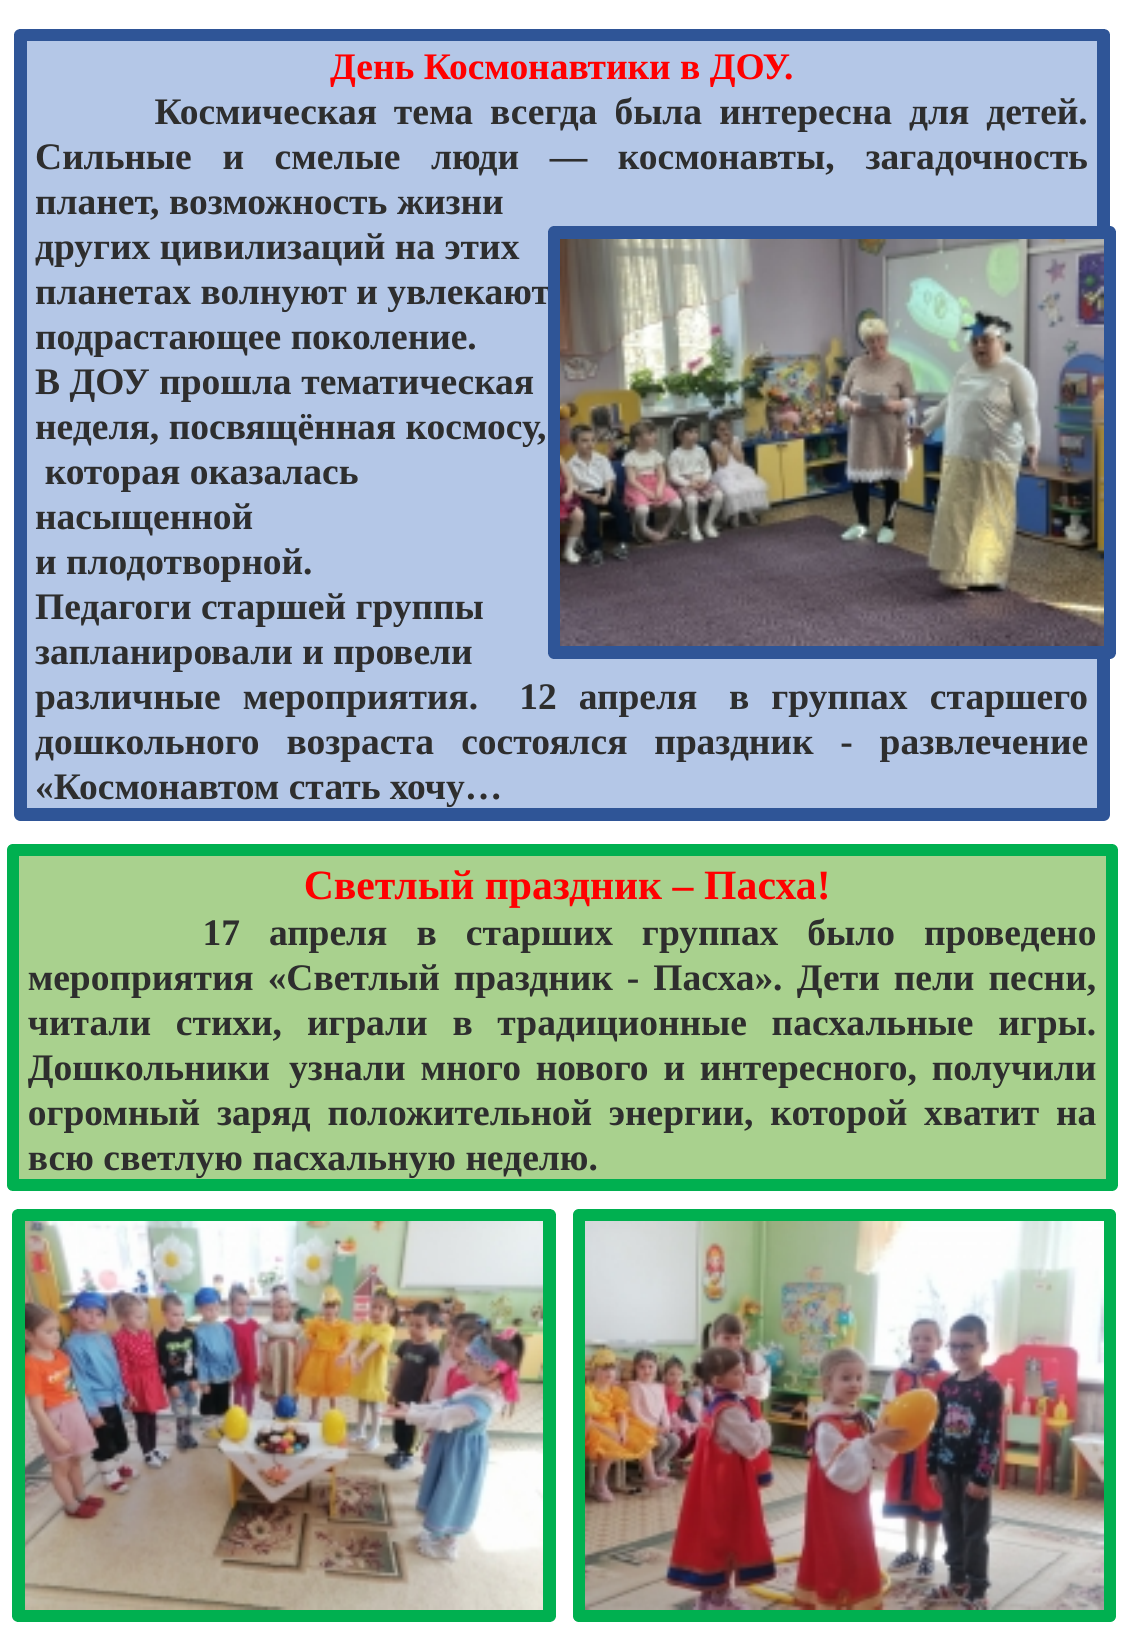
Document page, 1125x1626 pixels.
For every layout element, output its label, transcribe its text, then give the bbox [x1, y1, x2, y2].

picture [24, 1221, 544, 1610]
text_box Светлый праздник – Пасха! 17 апреля в старших группах было проведено мероприятия «Светлый праздник - Пасха». Дети пели песни, читали стихи, играли в традиционные пасхальные игры. Дошкольники узнали много нового и интересного, получили огромный заряд положительной энергии, которой хватит на всю светлую пасхальную неделю. [13, 850, 1112, 1185]
text_box День Космонавтики в ДОУ. Космическая тема всегда была интересна для детей. Сильные и смелые люди — космонавты, загадочность планет, возможность жизни других цивилизаций на этих планетах волнуют и увлекают подрастающее поколение. В ДОУ прошла тематическая неделя, посвящённая космосу, которая оказалась насыщенной и плодотворной. Педагоги старшей группы запланировали и провели различные мероприятия. 12 апреля в группах старшего дошкольного возраста состоялся праздник - развлечение «Космонавтом стать хочу… [20, 34, 1104, 815]
picture [560, 238, 1104, 647]
picture [585, 1221, 1104, 1610]
